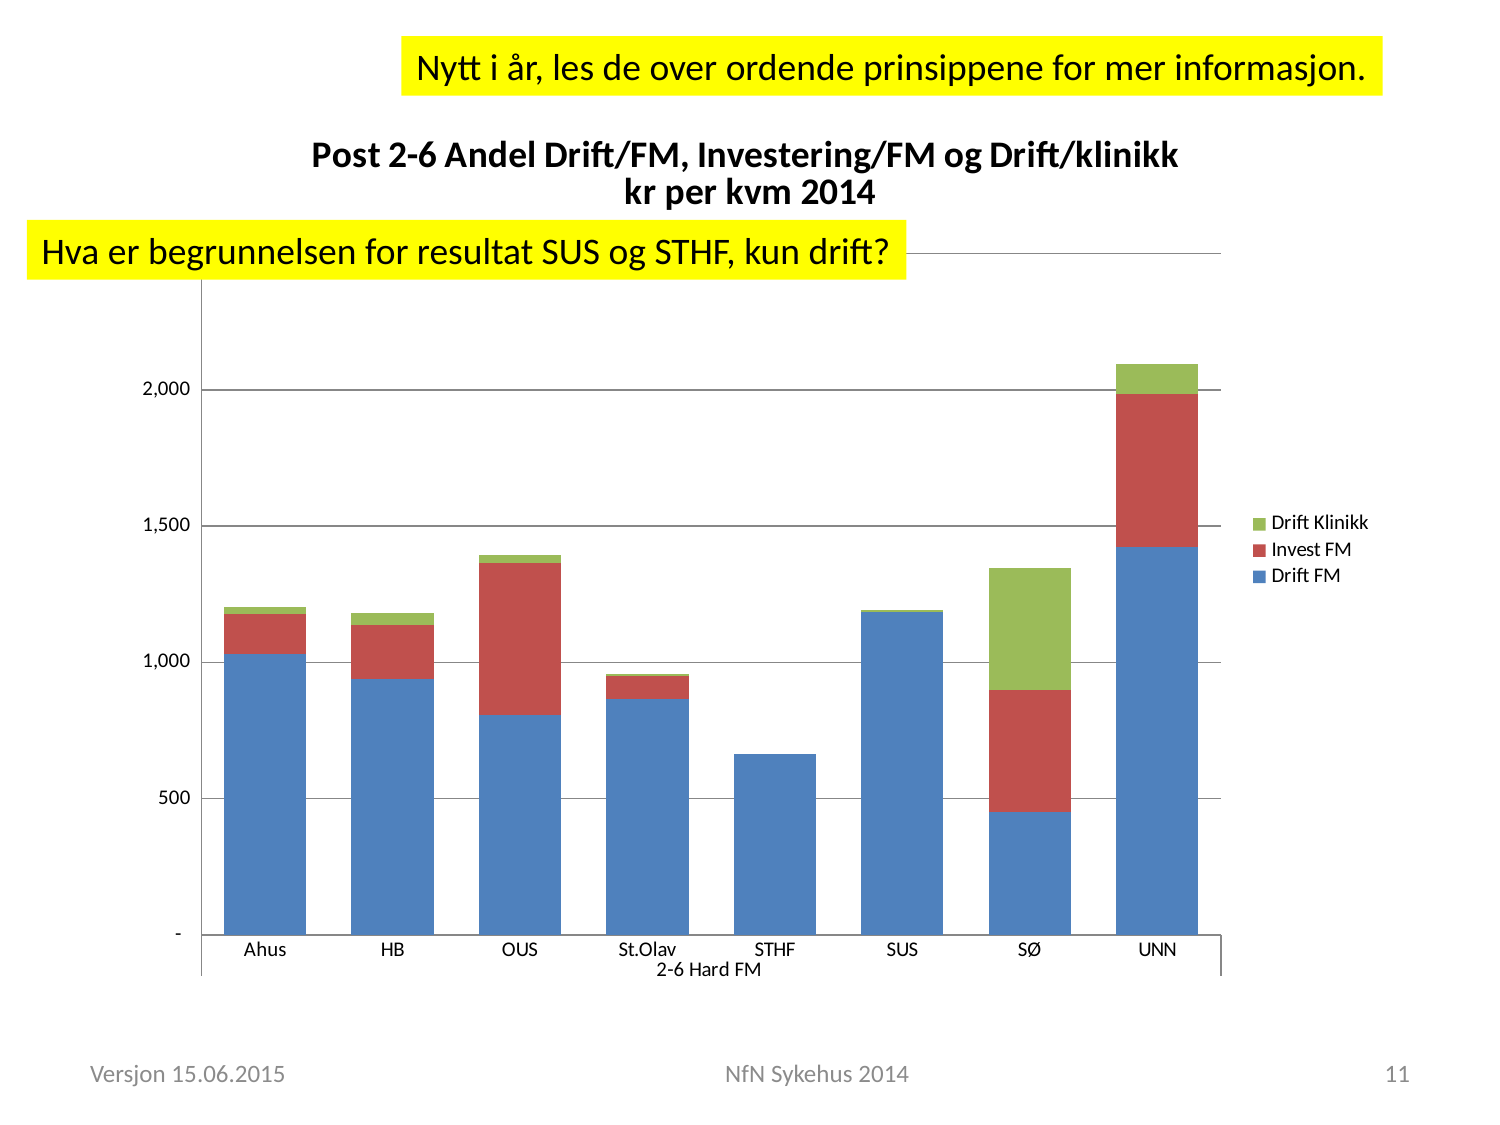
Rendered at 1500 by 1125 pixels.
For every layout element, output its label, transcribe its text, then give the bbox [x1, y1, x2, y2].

chart [111, 101, 1389, 1000]
footer NfN Sykehus 2014 [512, 1042, 1074, 1103]
slide_number 11 [1074, 1042, 1425, 1103]
text_box Nytt i år, les de over ordende prinsippene for mer informasjon. [401, 36, 1383, 96]
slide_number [75, 1042, 425, 1103]
text_box Hva er begrunnelsen for resultat SUS og STHF, kun drift? [26, 219, 106, 280]
